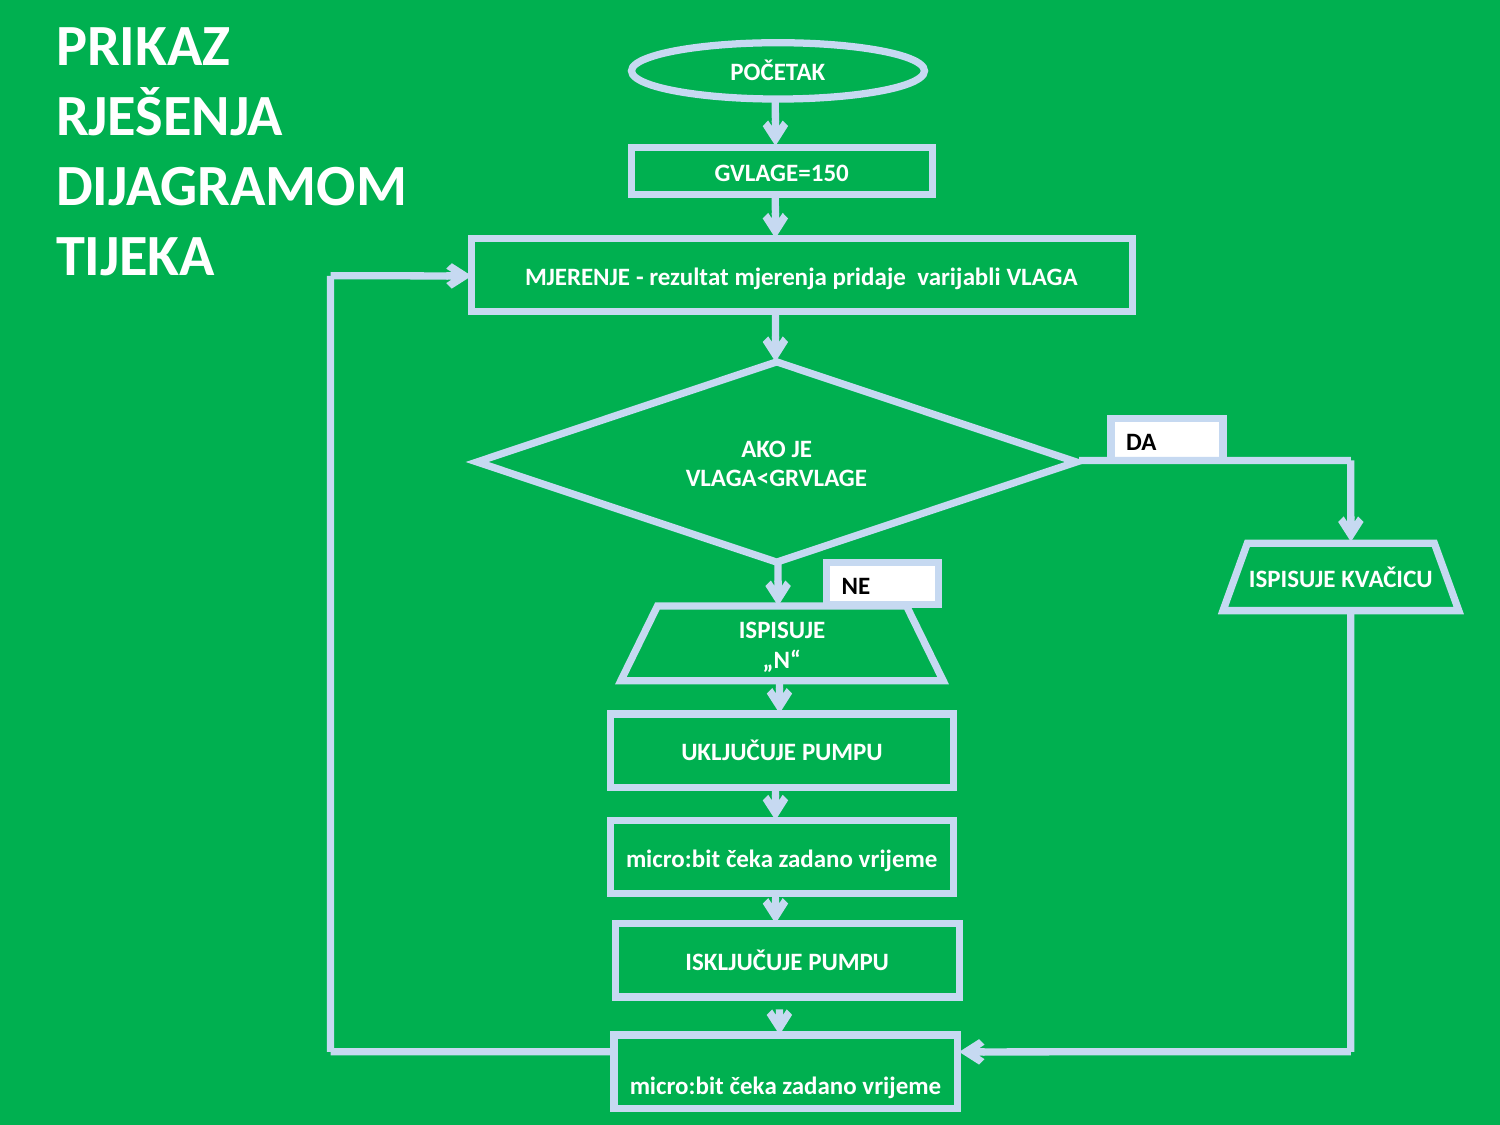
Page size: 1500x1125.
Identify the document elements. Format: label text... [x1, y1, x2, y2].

text_box PRIKAZ RJEŠENJA DIJAGRAMOM TIJEKA [41, 0, 449, 295]
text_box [330, 42, 1459, 1109]
